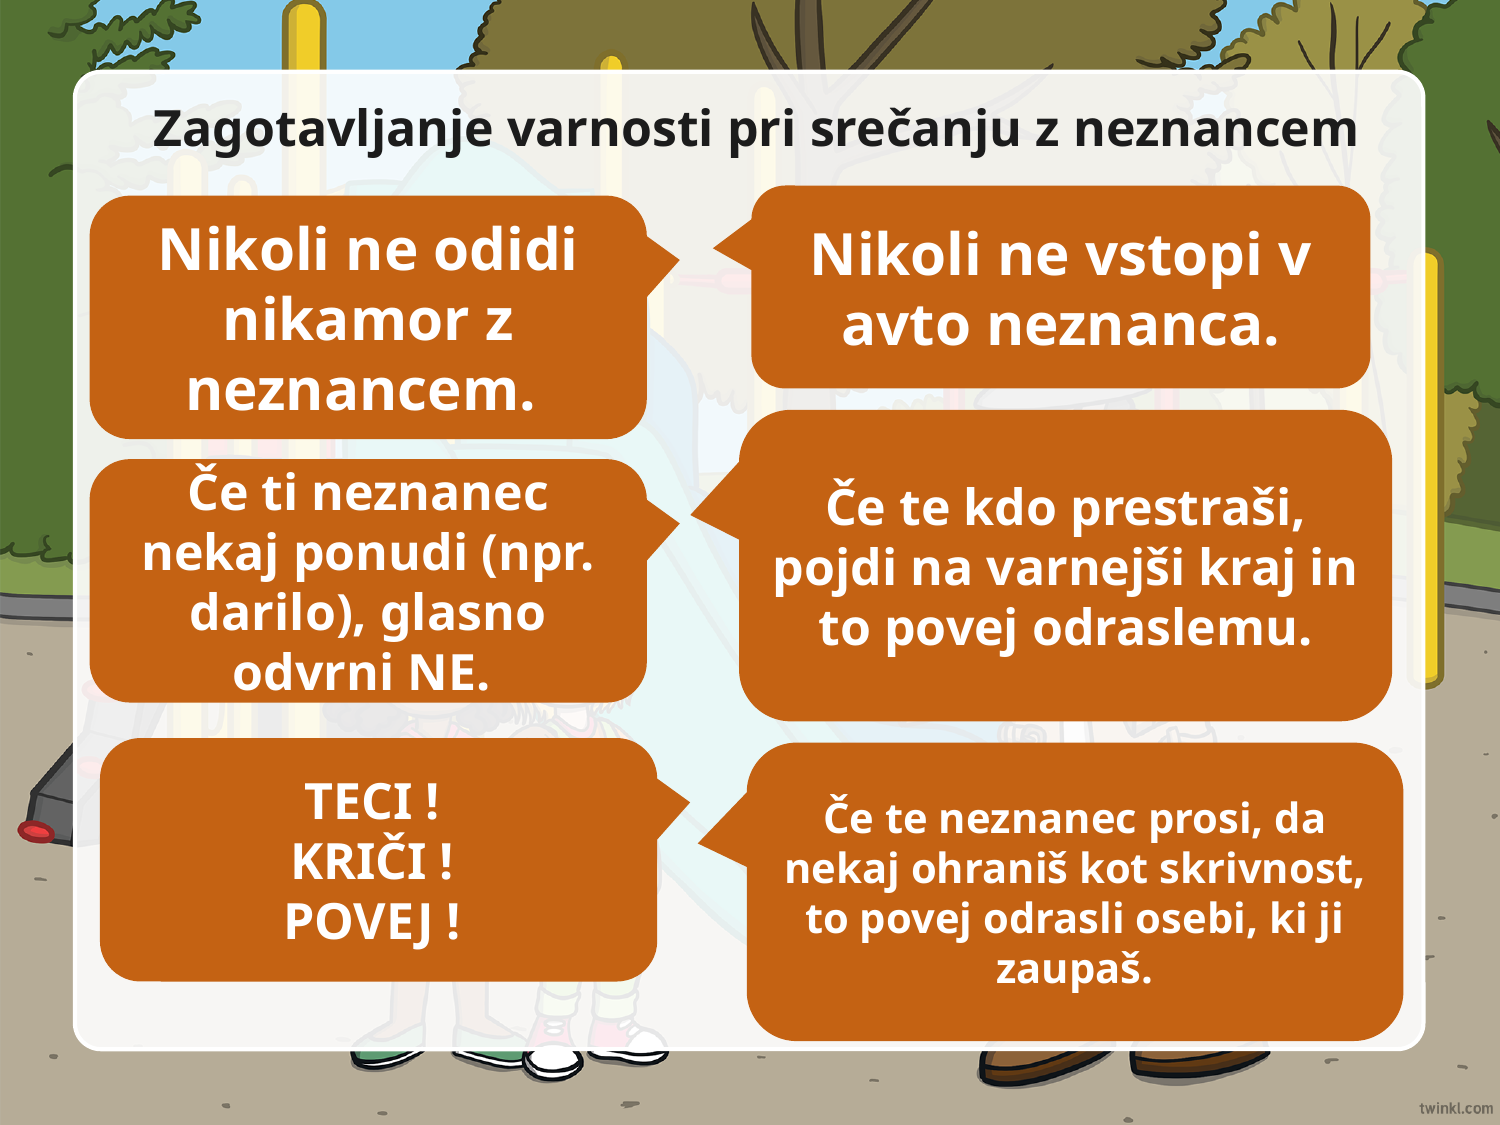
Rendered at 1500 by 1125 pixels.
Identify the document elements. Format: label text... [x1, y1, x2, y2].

text_box Če te kdo prestraši, pojdi na varnejši kraj in to povej odraslemu. [688, 408, 1394, 723]
text_box TECI ! KRIČI ! POVEJ ! [98, 736, 692, 983]
text_box Nikoli ne vstopi v avto neznanca. [710, 184, 1372, 390]
picture [0, 0, 1500, 1125]
text_box Nikoli ne odidi nikamor z neznancem. [88, 208, 682, 441]
title Zagotavljanje varnosti pri srečanju z neznancem [87, 52, 1426, 208]
text_box Če te neznanec prosi, da nekaj ohraniš kot skrivnost, to povej odrasli osebi, ki ji zaupaš. [696, 741, 1405, 1043]
text_box Če ti neznanec nekaj ponudi (npr. darilo), glasno odvrni NE. [88, 458, 682, 704]
